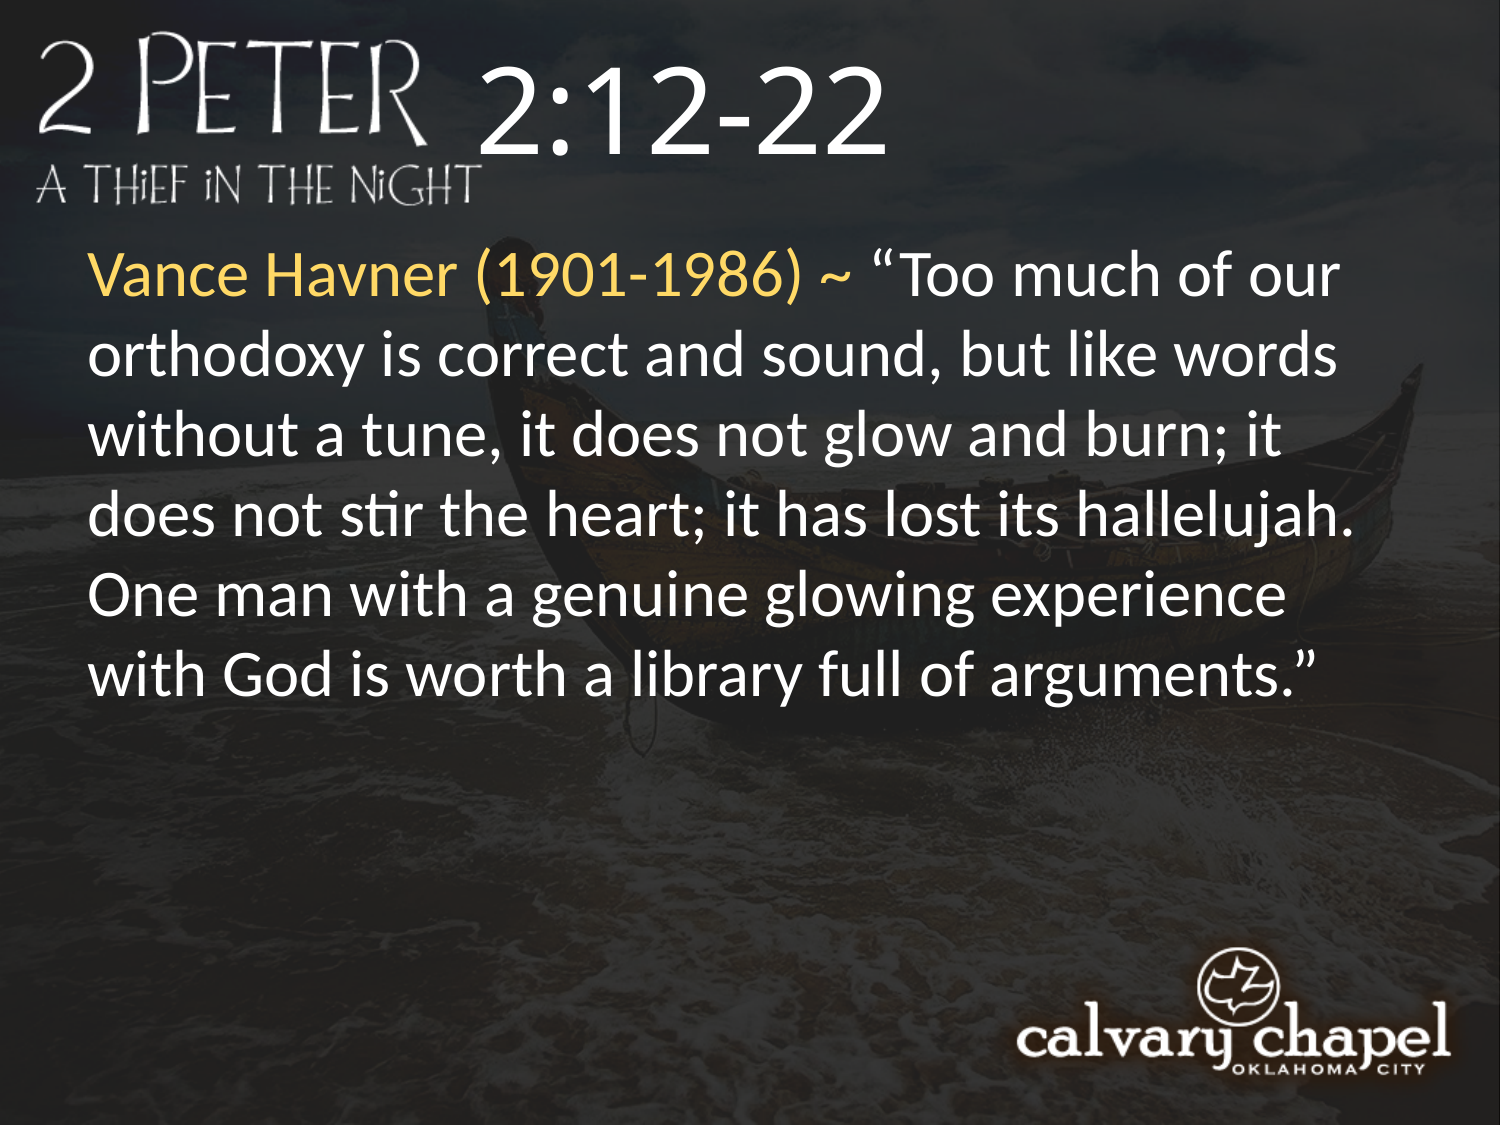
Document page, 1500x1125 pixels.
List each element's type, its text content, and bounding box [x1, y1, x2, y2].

text_box 2:12-22 [461, 26, 1023, 187]
text_box Vance Havner (1901-1986) ~ “Too much of our orthodoxy is correct and sound, but like words without a tune, it does not glow and burn; it does not stir the heart; it has lost its hallelujah. One man with a genuine glowing experience with God is worth a library full of arguments.” [72, 222, 1425, 717]
picture [0, 0, 1500, 1125]
